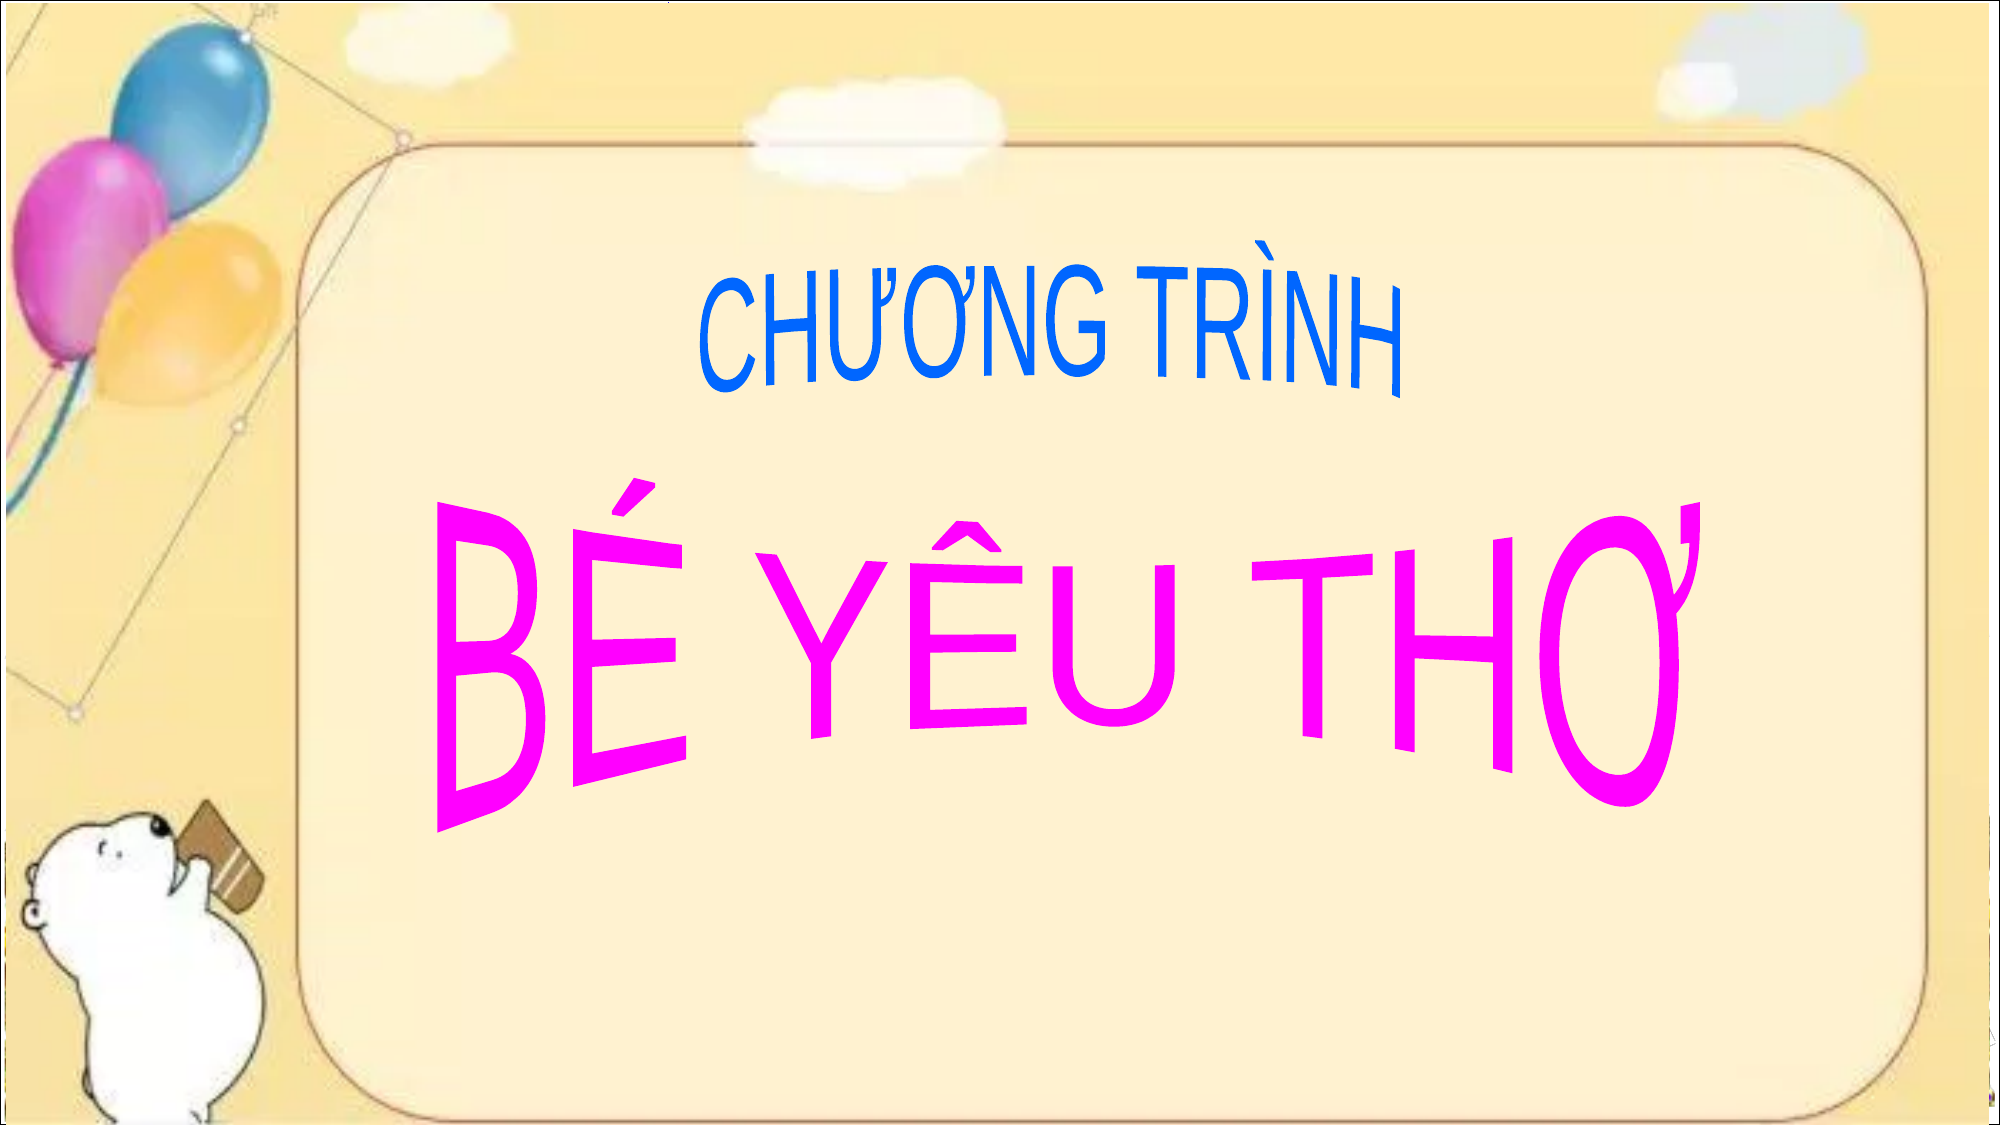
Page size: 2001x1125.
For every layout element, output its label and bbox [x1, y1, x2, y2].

picture [6, 3, 1989, 1125]
text_box [1989, 637, 1999, 1104]
text_box [0, 0, 2000, 1125]
